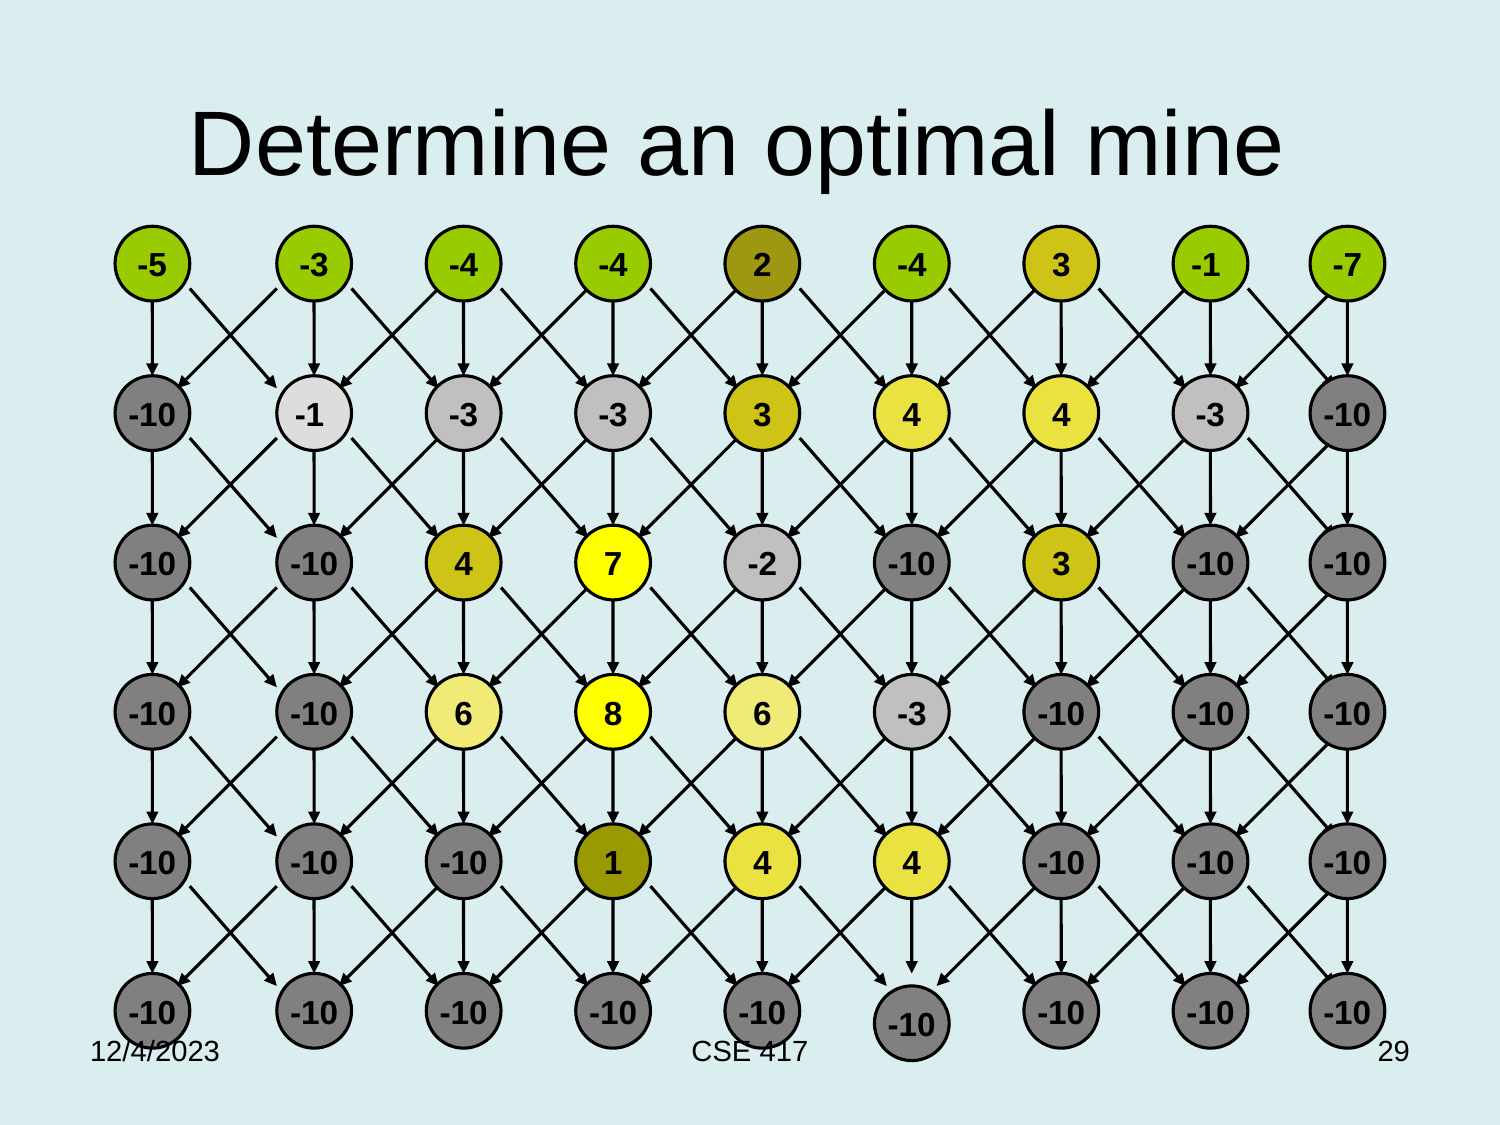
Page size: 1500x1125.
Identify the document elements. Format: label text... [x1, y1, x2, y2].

text_box [339, 634, 392, 688]
text_box [1247, 437, 1333, 533]
text_box [1235, 634, 1288, 688]
text_box -10 [874, 985, 950, 1024]
text_box 1 [575, 823, 651, 899]
slide_number 29 [1074, 1024, 1426, 1103]
text_box -10 [1310, 375, 1385, 451]
text_box [307, 450, 321, 526]
text_box [457, 599, 470, 675]
text_box [1055, 749, 1068, 824]
text_box [500, 886, 588, 985]
text_box [650, 437, 737, 537]
text_box [606, 599, 620, 675]
text_box [457, 749, 470, 824]
text_box [1098, 587, 1185, 686]
text_box [177, 335, 230, 389]
text_box -2 [724, 525, 800, 600]
text_box [650, 288, 737, 387]
text_box -10 [1310, 973, 1385, 1024]
text_box [905, 749, 918, 824]
text_box [1098, 288, 1185, 387]
text_box -10 [1023, 823, 1099, 899]
text_box 3 [724, 375, 800, 451]
text_box [146, 599, 159, 675]
text_box -10 [115, 674, 190, 750]
text_box [905, 898, 918, 974]
text_box 4 [426, 525, 502, 600]
text_box [189, 288, 277, 389]
text_box [756, 599, 769, 675]
text_box [650, 736, 737, 836]
text_box -10 [115, 375, 190, 451]
text_box [1086, 933, 1139, 986]
text_box [936, 485, 990, 538]
text_box [606, 898, 620, 974]
text_box -10 [426, 823, 502, 899]
text_box [1086, 335, 1139, 389]
text_box [936, 634, 989, 688]
text_box [756, 302, 769, 376]
text_box [177, 634, 230, 688]
text_box -10 [1310, 525, 1385, 600]
text_box [799, 886, 887, 986]
text_box [1098, 886, 1185, 985]
text_box [1235, 783, 1288, 837]
text_box -4 [426, 226, 502, 302]
text_box [307, 599, 321, 675]
text_box [1247, 886, 1333, 982]
text_box [787, 933, 840, 986]
text_box [949, 736, 1036, 836]
text_box [936, 335, 989, 389]
text_box -7 [1310, 226, 1385, 302]
text_box [1204, 898, 1217, 974]
text_box -10 [426, 973, 502, 1049]
text_box [189, 736, 277, 837]
text_box [488, 485, 541, 538]
text_box [500, 437, 588, 537]
text_box [1235, 485, 1288, 538]
text_box -10 [874, 525, 950, 600]
text_box [637, 634, 691, 688]
text_box -3 [575, 375, 651, 451]
text_box [1341, 302, 1354, 376]
text_box [351, 587, 438, 686]
text_box [307, 301, 321, 376]
text_box [756, 749, 769, 824]
text_box [351, 886, 438, 985]
text_box [146, 450, 159, 526]
text_box [1247, 736, 1333, 832]
text_box [1055, 302, 1068, 376]
text_box [177, 933, 230, 986]
text_box -3 [874, 674, 950, 750]
text_box [189, 886, 277, 986]
text_box [756, 898, 769, 974]
text_box [606, 450, 620, 526]
text_box [1235, 933, 1288, 986]
text_box [799, 437, 886, 537]
text_box [457, 898, 470, 974]
text_box [637, 335, 691, 389]
text_box [500, 736, 588, 836]
text_box [905, 302, 918, 376]
text_box -10 [1310, 674, 1385, 750]
text_box -10 [276, 823, 352, 899]
text_box [1086, 784, 1139, 837]
text_box [606, 749, 620, 824]
text_box [1098, 437, 1185, 537]
text_box [351, 288, 438, 388]
text_box -3 [1173, 375, 1248, 451]
text_box -10 [575, 973, 651, 1024]
text_box [637, 933, 691, 986]
text_box [1055, 450, 1068, 526]
text_box [1055, 898, 1068, 974]
text_box -10 [1173, 674, 1248, 750]
text_box -4 [874, 226, 950, 302]
text_box 8 [575, 674, 651, 750]
text_box -10 [1023, 973, 1099, 1049]
text_box [1341, 450, 1354, 526]
text_box [339, 485, 392, 538]
text_box [905, 450, 918, 526]
text_box -10 [1173, 973, 1248, 1024]
text_box [146, 302, 159, 376]
text_box [787, 784, 840, 837]
text_box [146, 749, 159, 824]
text_box [1204, 599, 1217, 675]
text_box [339, 335, 392, 389]
text_box [949, 288, 1036, 387]
text_box [189, 437, 277, 538]
text_box [936, 783, 990, 837]
text_box [1235, 335, 1288, 389]
text_box [339, 784, 392, 837]
text_box [650, 886, 737, 985]
text_box [177, 783, 230, 837]
text_box [189, 587, 277, 688]
text_box -10 [115, 525, 190, 600]
text_box [307, 898, 321, 974]
text_box [637, 485, 691, 538]
text_box [488, 634, 541, 688]
footer CSE 417 [512, 1024, 988, 1103]
text_box -10 [1310, 823, 1385, 899]
text_box [177, 485, 230, 538]
text_box -10 [724, 973, 800, 1024]
text_box [756, 450, 769, 526]
text_box [1247, 288, 1333, 384]
text_box [787, 634, 840, 688]
text_box [1086, 485, 1139, 538]
text_box 4 [874, 375, 950, 451]
text_box 3 [1023, 226, 1099, 302]
text_box [905, 599, 918, 675]
text_box [1341, 898, 1354, 974]
text_box [1204, 302, 1217, 376]
text_box [949, 587, 1036, 686]
text_box [339, 933, 392, 986]
text_box [1341, 599, 1354, 675]
text_box -1 [1173, 226, 1248, 302]
text_box [799, 736, 886, 836]
text_box [351, 437, 438, 537]
text_box -10 [115, 823, 190, 899]
text_box [457, 450, 470, 526]
text_box 6 [426, 674, 502, 750]
text_box [1204, 749, 1217, 824]
text_box [949, 886, 1036, 985]
text_box 4 [874, 823, 950, 899]
text_box [606, 301, 620, 376]
text_box 7 [575, 525, 651, 600]
text_box -10 [276, 525, 352, 600]
text_box [1098, 736, 1185, 836]
text_box -10 [1173, 525, 1248, 600]
text_box [457, 302, 470, 376]
text_box -10 [115, 973, 190, 1024]
text_box [1086, 634, 1139, 688]
text_box [1055, 599, 1068, 675]
text_box [799, 587, 886, 686]
text_box -4 [575, 226, 651, 302]
text_box [146, 898, 159, 974]
text_box [799, 288, 886, 388]
text_box -10 [276, 973, 352, 1024]
text_box [488, 783, 541, 837]
text_box 3 [1023, 525, 1099, 600]
text_box 4 [1023, 375, 1099, 451]
text_box -10 [276, 674, 352, 750]
text_box [637, 784, 691, 837]
text_box 4 [724, 823, 800, 899]
text_box -10 [1023, 674, 1099, 750]
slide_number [74, 1024, 426, 1103]
text_box [351, 736, 438, 836]
text_box [500, 587, 588, 686]
text_box -10 [1173, 823, 1248, 899]
text_box 2 [724, 226, 800, 302]
text_box [307, 749, 321, 824]
text_box -3 [426, 375, 502, 451]
text_box [949, 437, 1036, 537]
text_box [787, 335, 840, 389]
text_box [650, 587, 737, 686]
text_box [936, 933, 989, 986]
text_box -3 [276, 226, 352, 302]
title Determine an optimal mine [75, 45, 1425, 233]
text_box [488, 335, 541, 389]
text_box [1247, 587, 1333, 683]
text_box 6 [724, 674, 800, 750]
text_box [500, 288, 588, 387]
text_box [787, 485, 840, 538]
text_box -1 [276, 375, 352, 451]
text_box -5 [115, 226, 190, 302]
text_box [1341, 749, 1354, 824]
text_box [1204, 450, 1217, 526]
text_box [488, 933, 541, 986]
